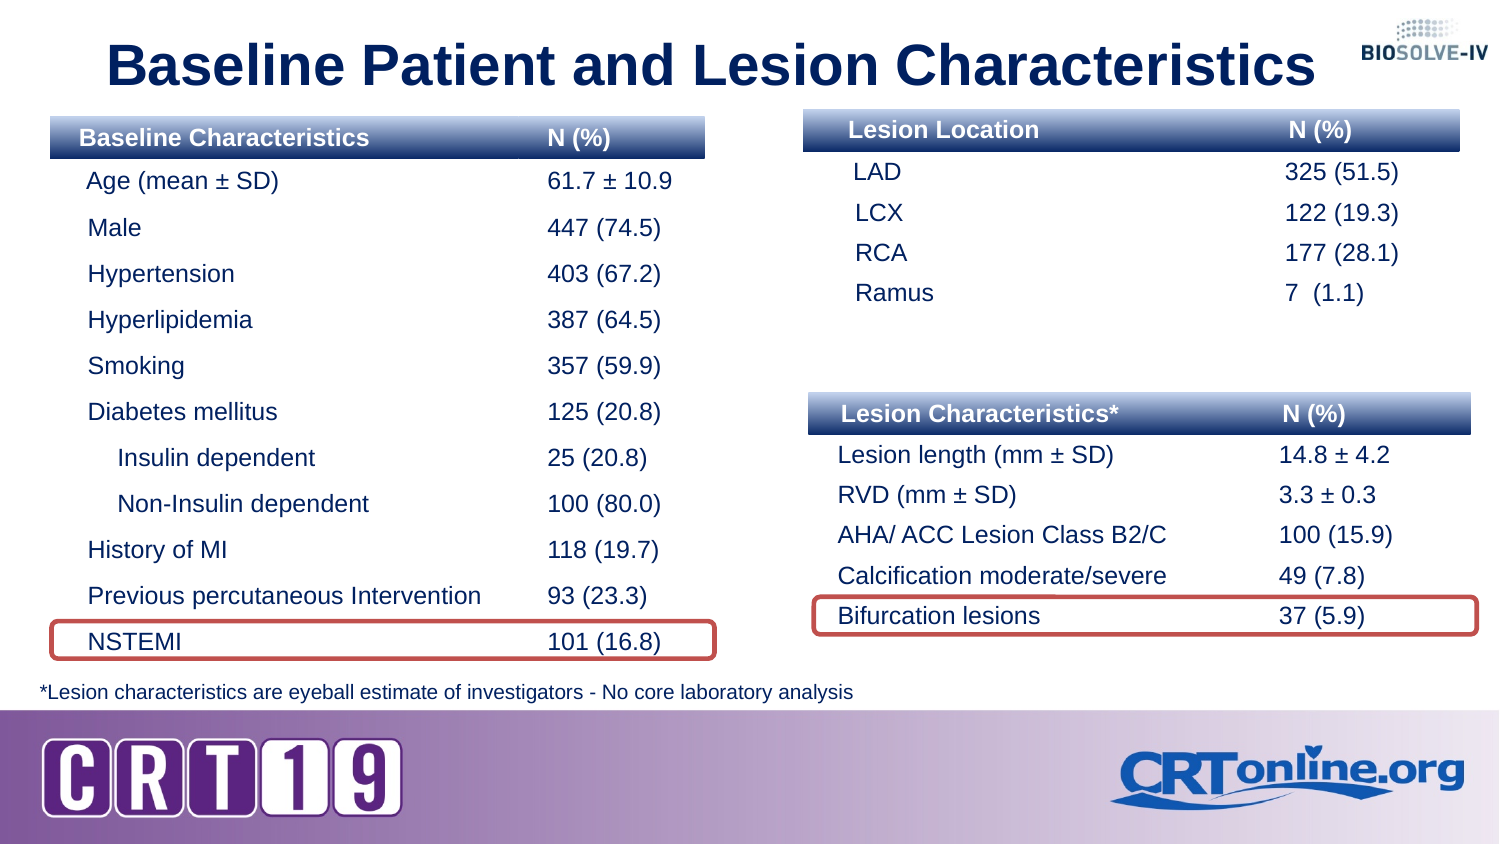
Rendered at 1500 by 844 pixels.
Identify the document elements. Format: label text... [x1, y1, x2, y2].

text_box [49, 115, 715, 665]
table_header Lesion Location [803, 109, 1256, 151]
text_box *Lesion characteristics are eyeball estimate of investigators - No core laboratory analysis [24, 671, 869, 712]
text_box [808, 392, 1477, 637]
table_cell RCA [803, 233, 1256, 273]
table_cell LAD [803, 151, 1256, 193]
table_cell Ramus [803, 273, 1256, 312]
table_cell 122 (19.3) [1256, 193, 1459, 233]
title Baseline Patient and Lesion Characteristics [0, 19, 1463, 160]
table_cell 7 (1.1) [1256, 273, 1459, 312]
picture [0, 0, 1500, 844]
table_cell 325 (51.5) [1256, 151, 1459, 193]
table_cell LCX [803, 193, 1256, 233]
table_cell 177 (28.1) [1256, 233, 1459, 273]
table_header N (%) [1256, 109, 1459, 151]
